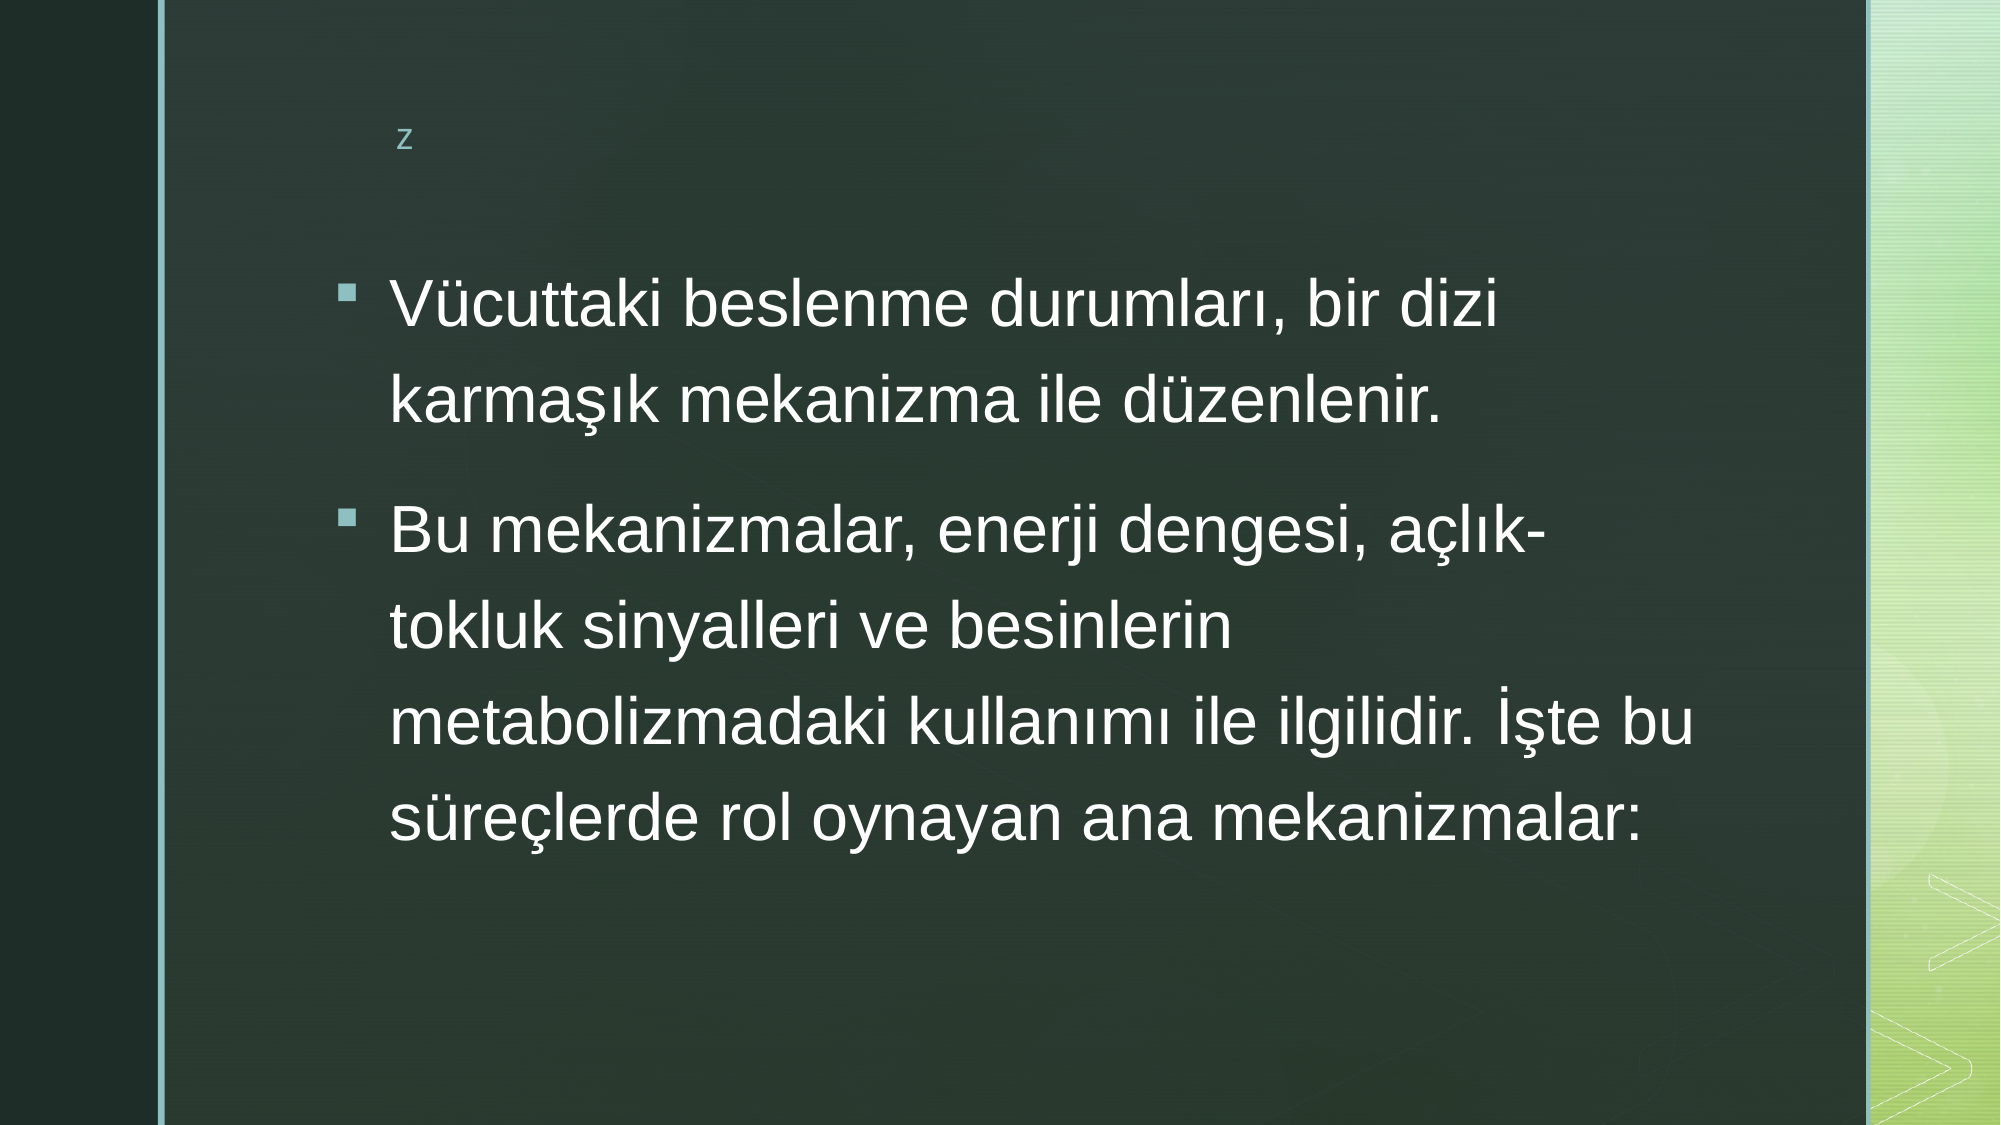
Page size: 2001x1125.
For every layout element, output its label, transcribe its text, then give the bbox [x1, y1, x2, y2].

list Vücuttaki beslenme durumları, bir dizi karmaşık mekanizma ile düzenlenir. Bu mekanizmalar, enerji dengesi, açlık-tokluk sinyalleri ve besinlerin metabolizmadaki kullanımı ile ilgilidir. İşte bu süreçlerde rol oynayan ana mekanizmalar: [318, 220, 1734, 877]
picture [1871, 0, 2001, 1125]
